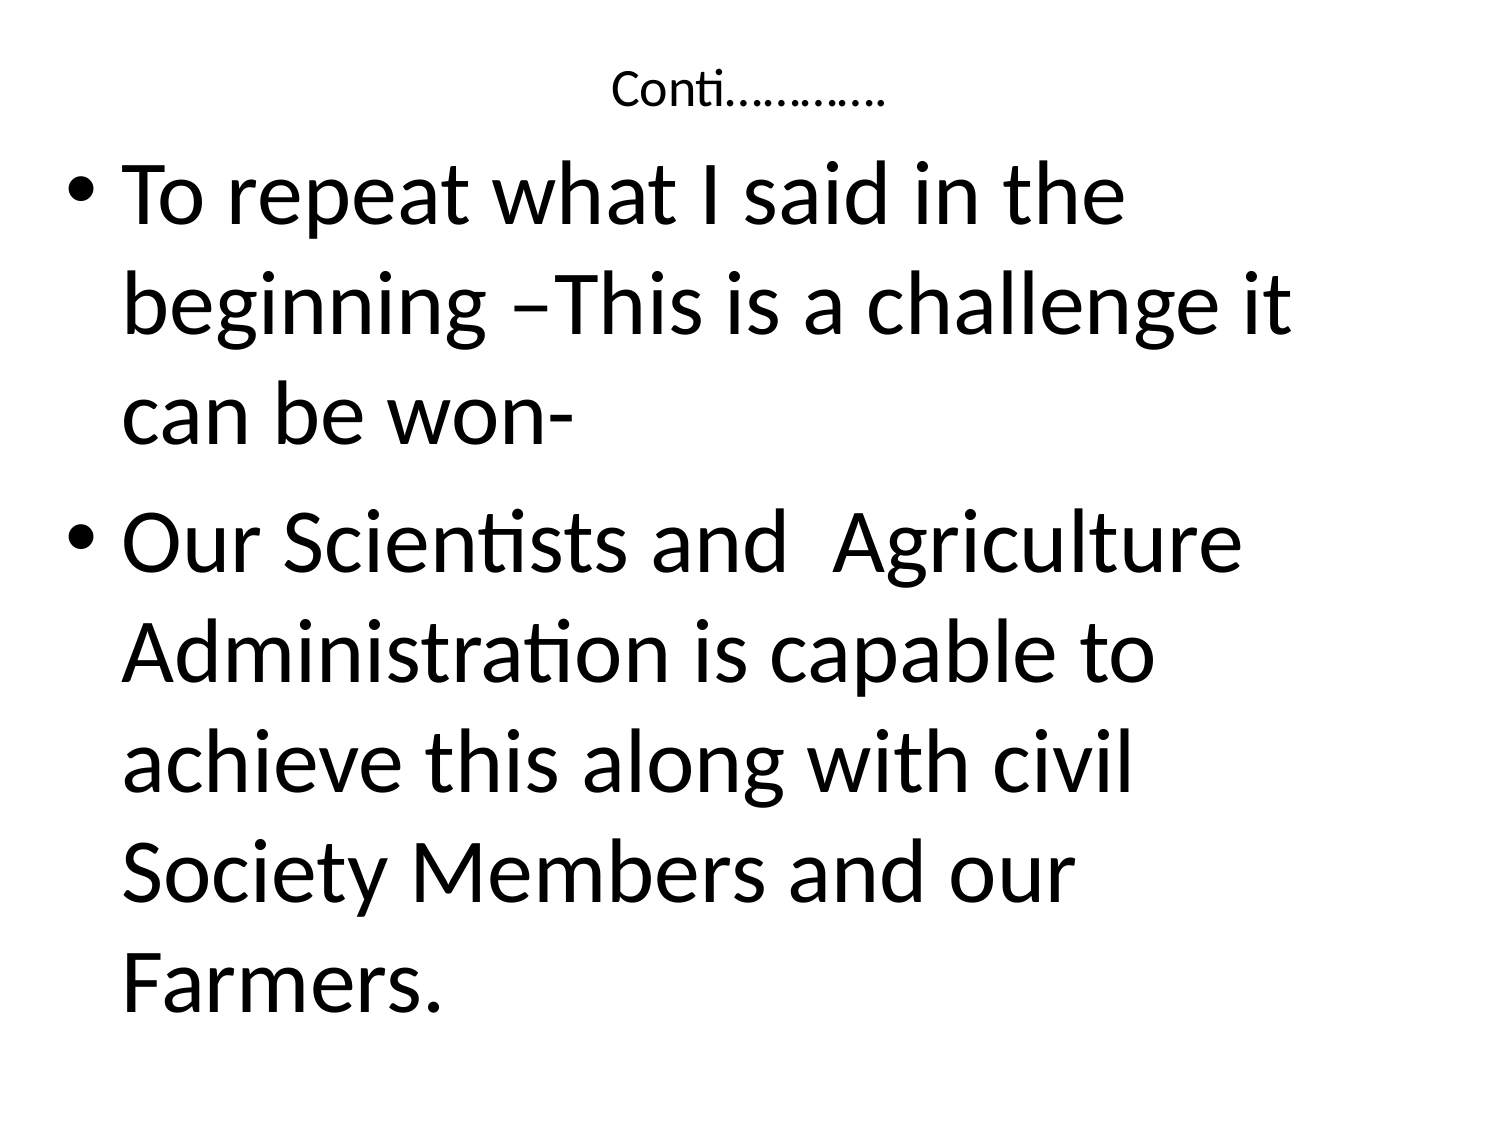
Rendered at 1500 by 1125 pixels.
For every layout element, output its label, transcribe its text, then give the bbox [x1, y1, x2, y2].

title Conti…………. [75, 45, 1425, 125]
list To repeat what I said in the beginning –This is a challenge it can be won- Our Scientists and Agriculture Administration is capable to achieve this along with civil Society Members and our Farmers. [50, 125, 1438, 1125]
